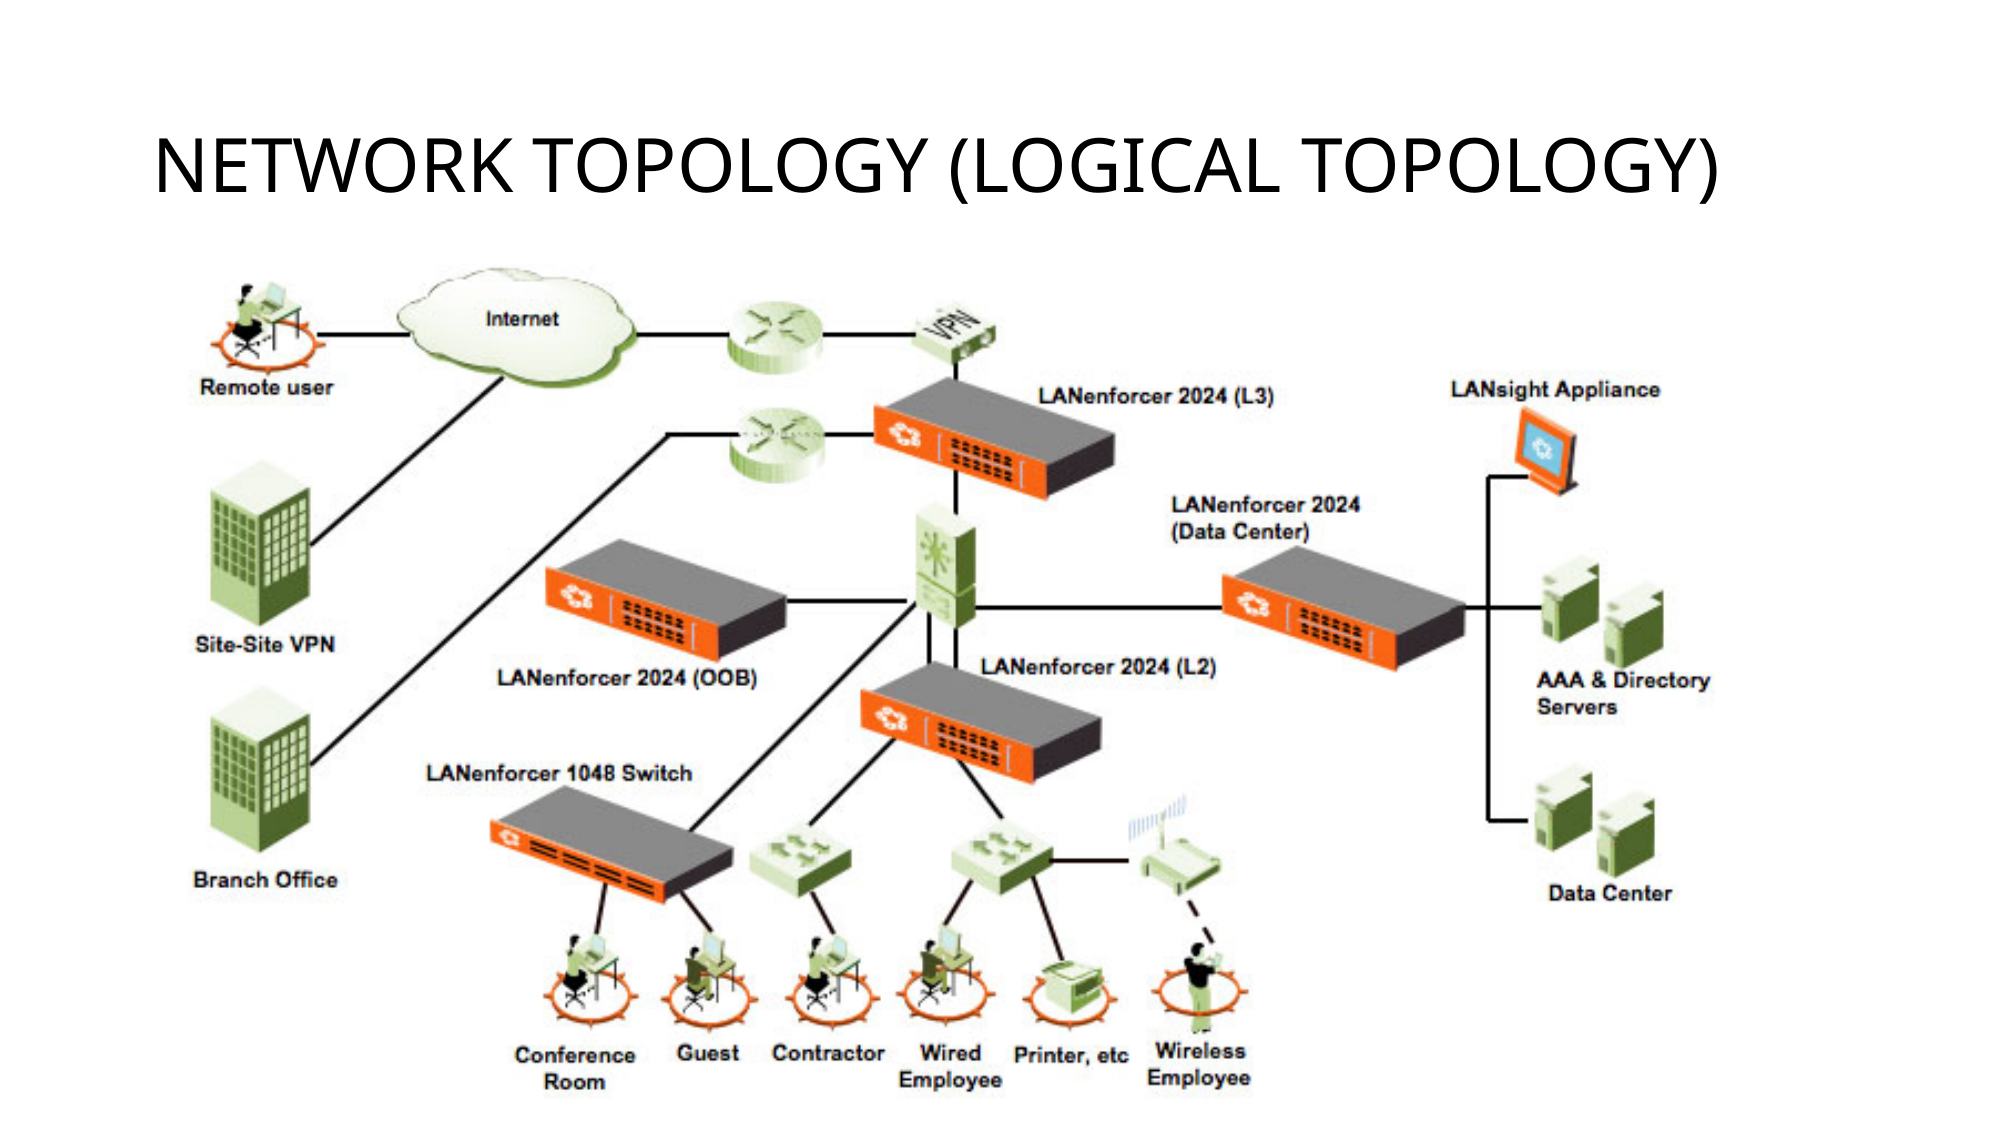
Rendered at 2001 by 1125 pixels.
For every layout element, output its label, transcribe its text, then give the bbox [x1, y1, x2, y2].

title NETWORK TOPOLOGY (LOGICAL TOPOLOGY) [137, 59, 1863, 278]
picture [118, 211, 1715, 1125]
